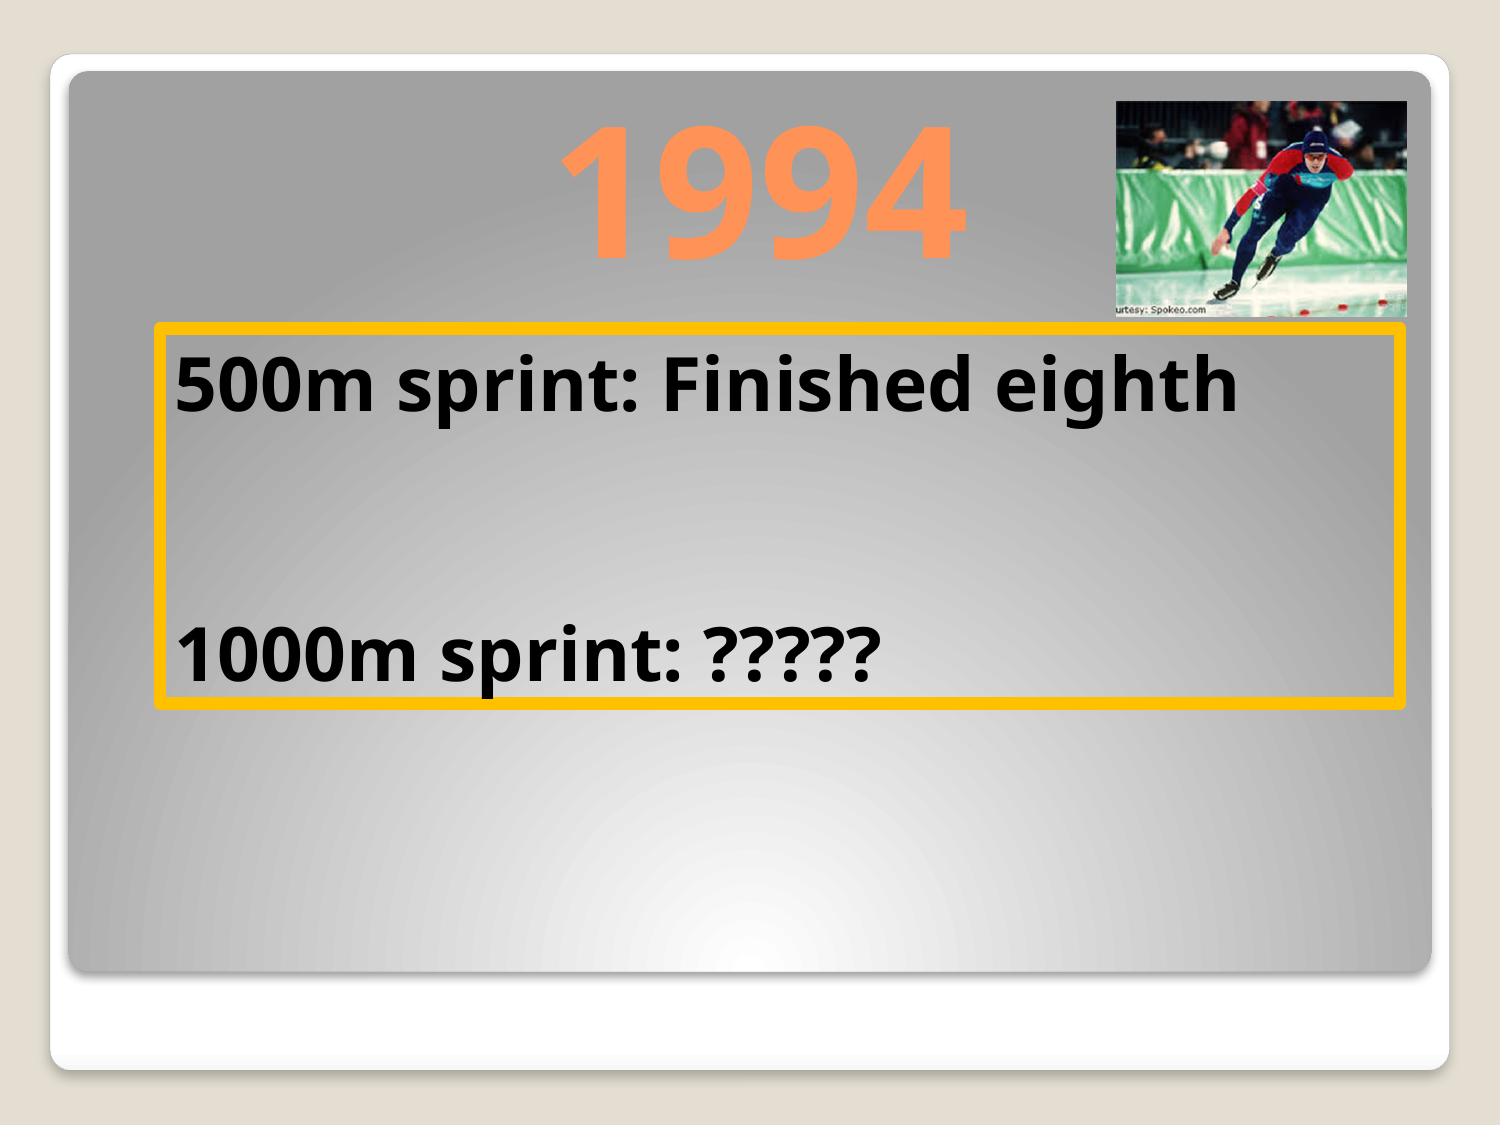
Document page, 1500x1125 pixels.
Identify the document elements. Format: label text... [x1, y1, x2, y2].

text_box 500m sprint: Finished eighth 1000m sprint: ????? [159, 328, 1401, 704]
picture [1115, 101, 1407, 317]
title 1994 [88, 90, 1431, 303]
